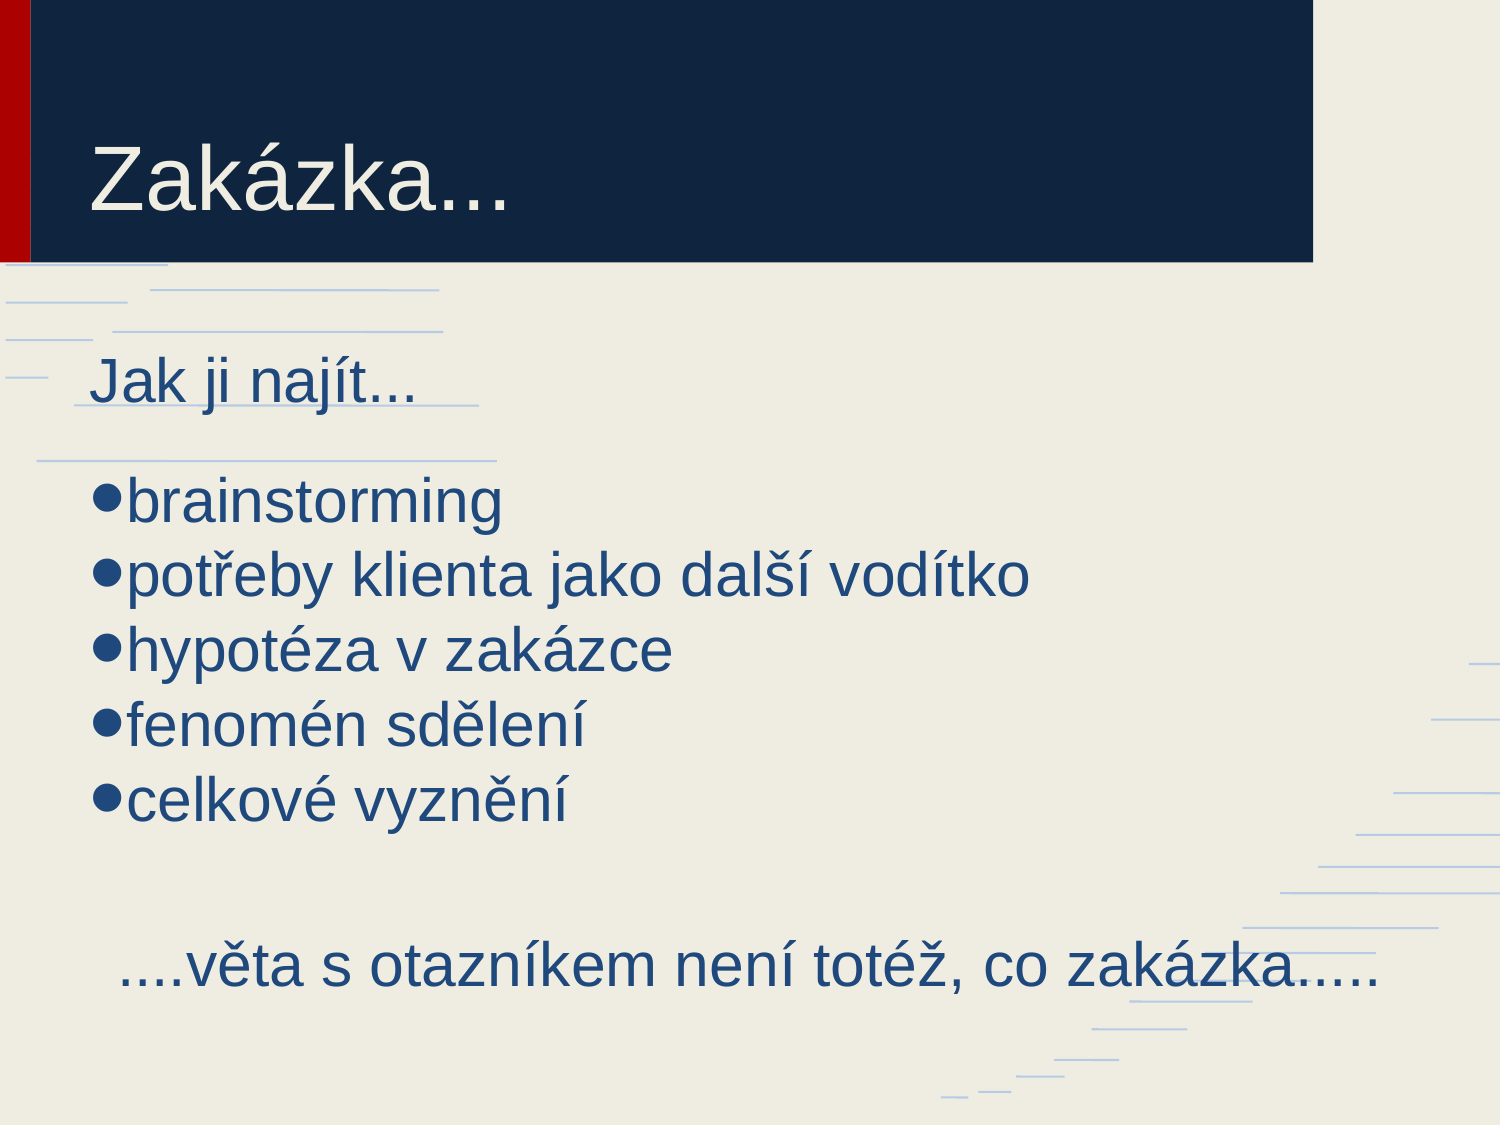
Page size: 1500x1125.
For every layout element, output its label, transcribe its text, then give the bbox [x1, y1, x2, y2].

text_box Jak ji najít... brainstorming potřeby klienta jako další vodítko hypotéza v zakázce fenomén sdělení celkové vyznění ....věta s otazníkem není totéž, co zakázka..... [75, 279, 1425, 1074]
text_box Zakázka... [74, 22, 1275, 244]
